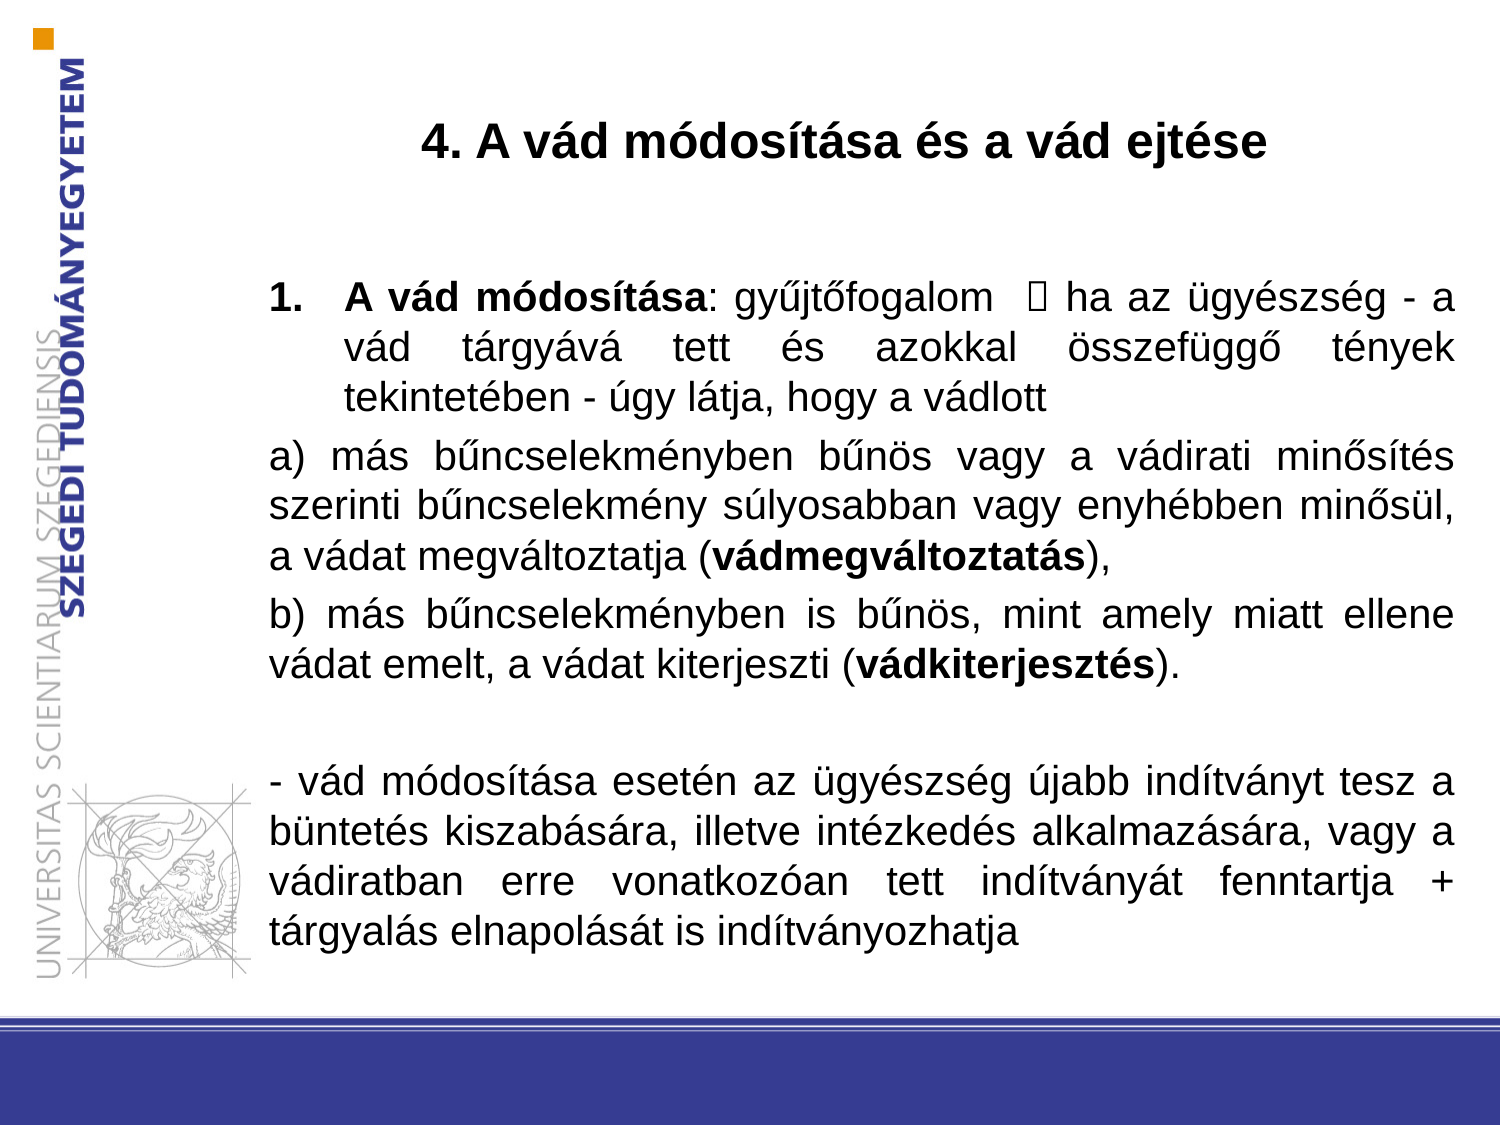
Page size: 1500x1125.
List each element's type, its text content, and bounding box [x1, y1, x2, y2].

title 4. A vád módosítása és a vád ejtése [265, 45, 1425, 233]
picture [0, 0, 1500, 1125]
list A vád módosítása: gyűjtőfogalom  ha az ügyészség - a vád tárgyává tett és azokkal összefüggő tények tekintetében - úgy látja, hogy a vádlott a) más bűncselekményben bűnös vagy a vádirati minősítés szerinti bűncselekmény súlyosabban vagy enyhébben minősül, a vádat megváltoztatja (vádmegváltoztatás), b) más bűncselekményben is bűnös, mint amely miatt ellene vádat emelt, a vádat kiterjeszti (vádkiterjesztés). - vád módosítása esetén az ügyészség újabb indítványt tesz a büntetés kiszabására, illetve intézkedés alkalmazására, vagy a vádiratban erre vonatkozóan tett indítványát fenntartja + tárgyalás elnapolását is indítványozhatja [253, 262, 1471, 1094]
